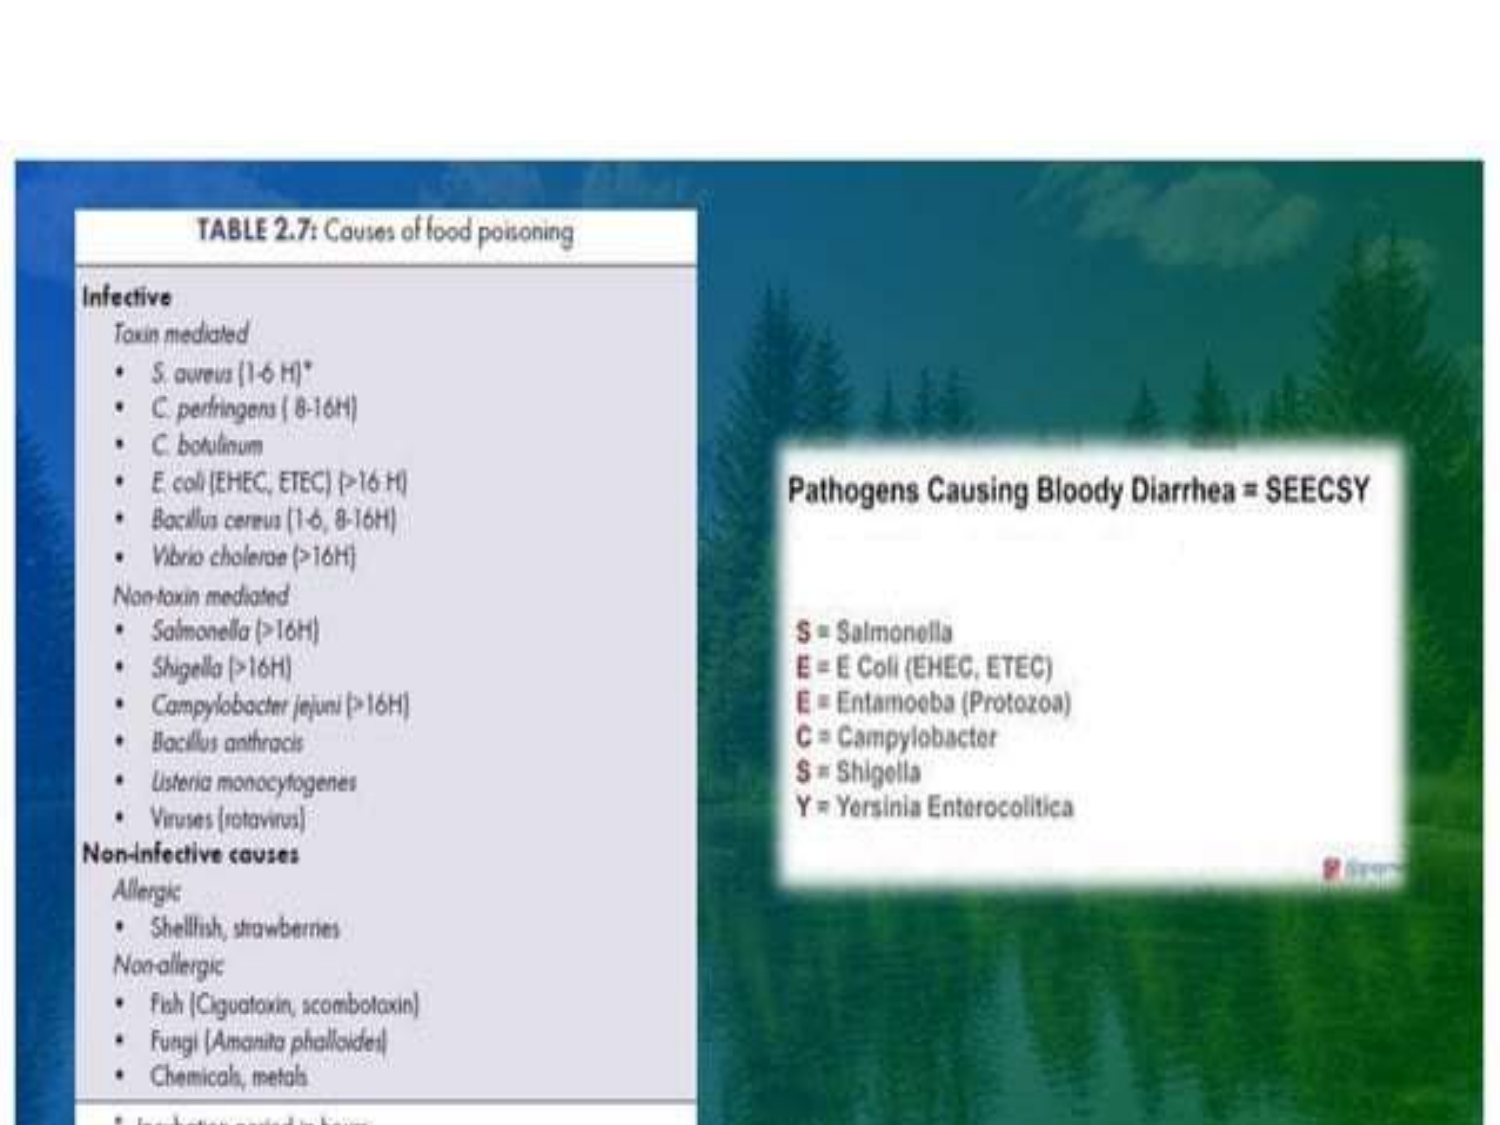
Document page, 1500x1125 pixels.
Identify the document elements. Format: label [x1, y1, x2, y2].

picture [0, 139, 1500, 1125]
